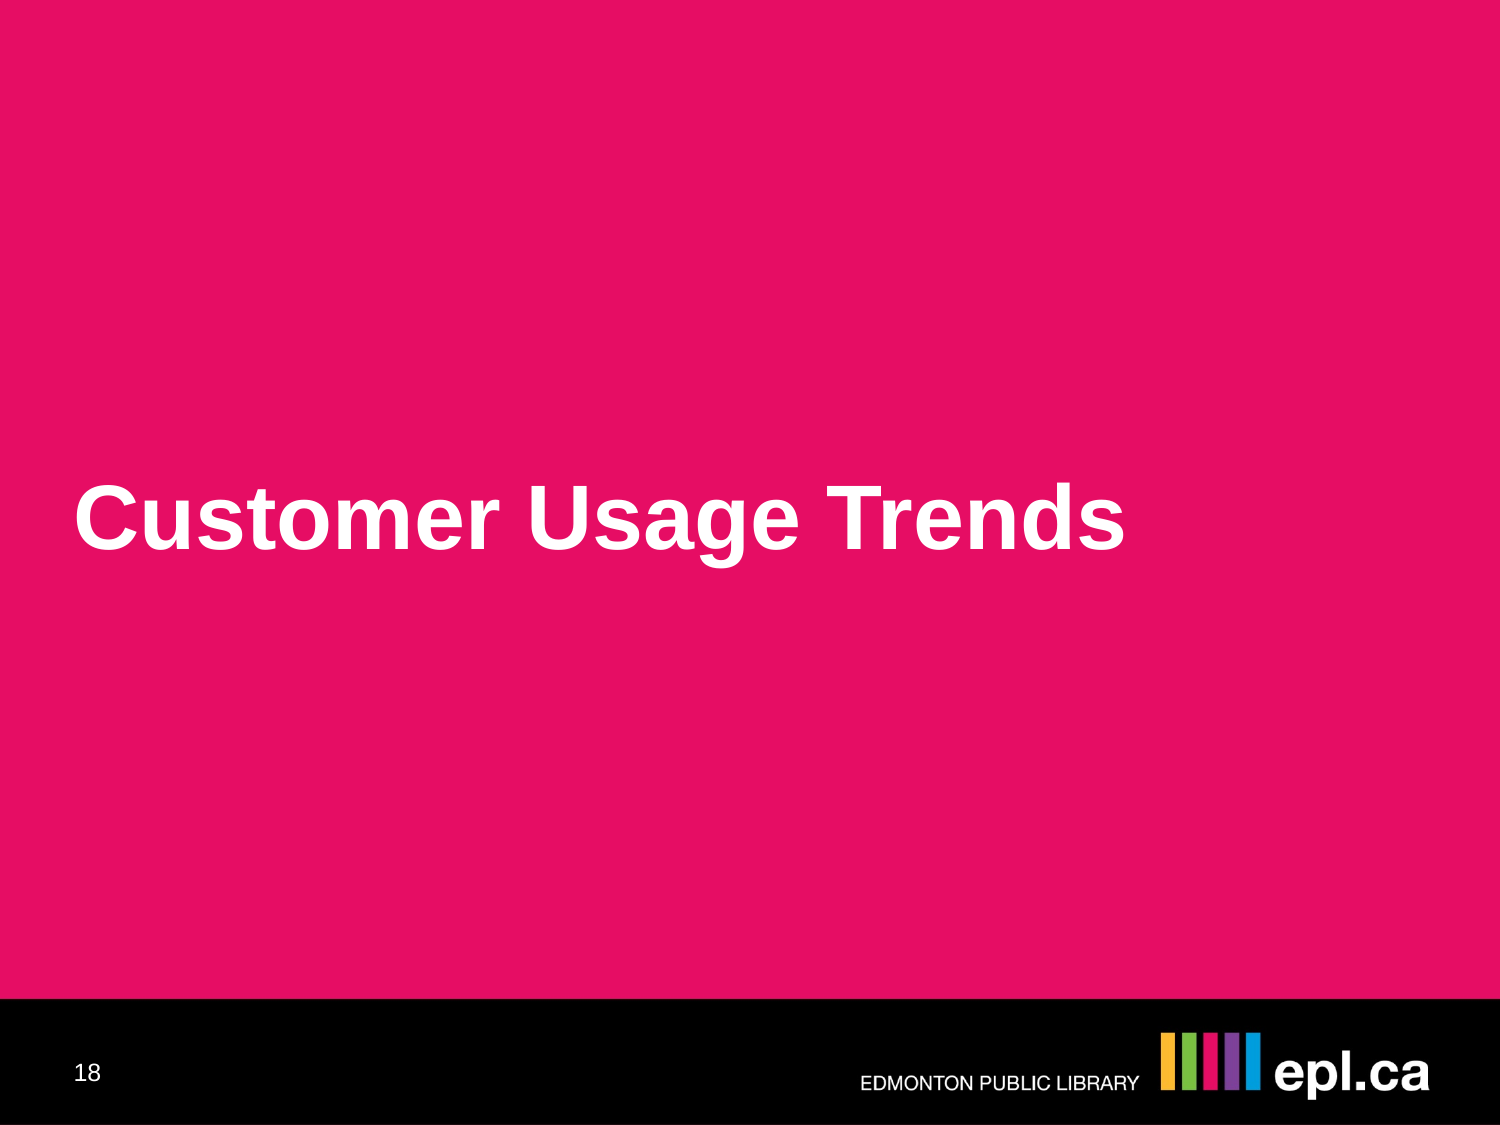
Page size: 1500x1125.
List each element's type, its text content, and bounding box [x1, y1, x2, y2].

list Customer Usage Trends [58, 450, 1363, 588]
slide_number 18 [58, 1041, 409, 1102]
picture [0, 0, 1500, 1125]
